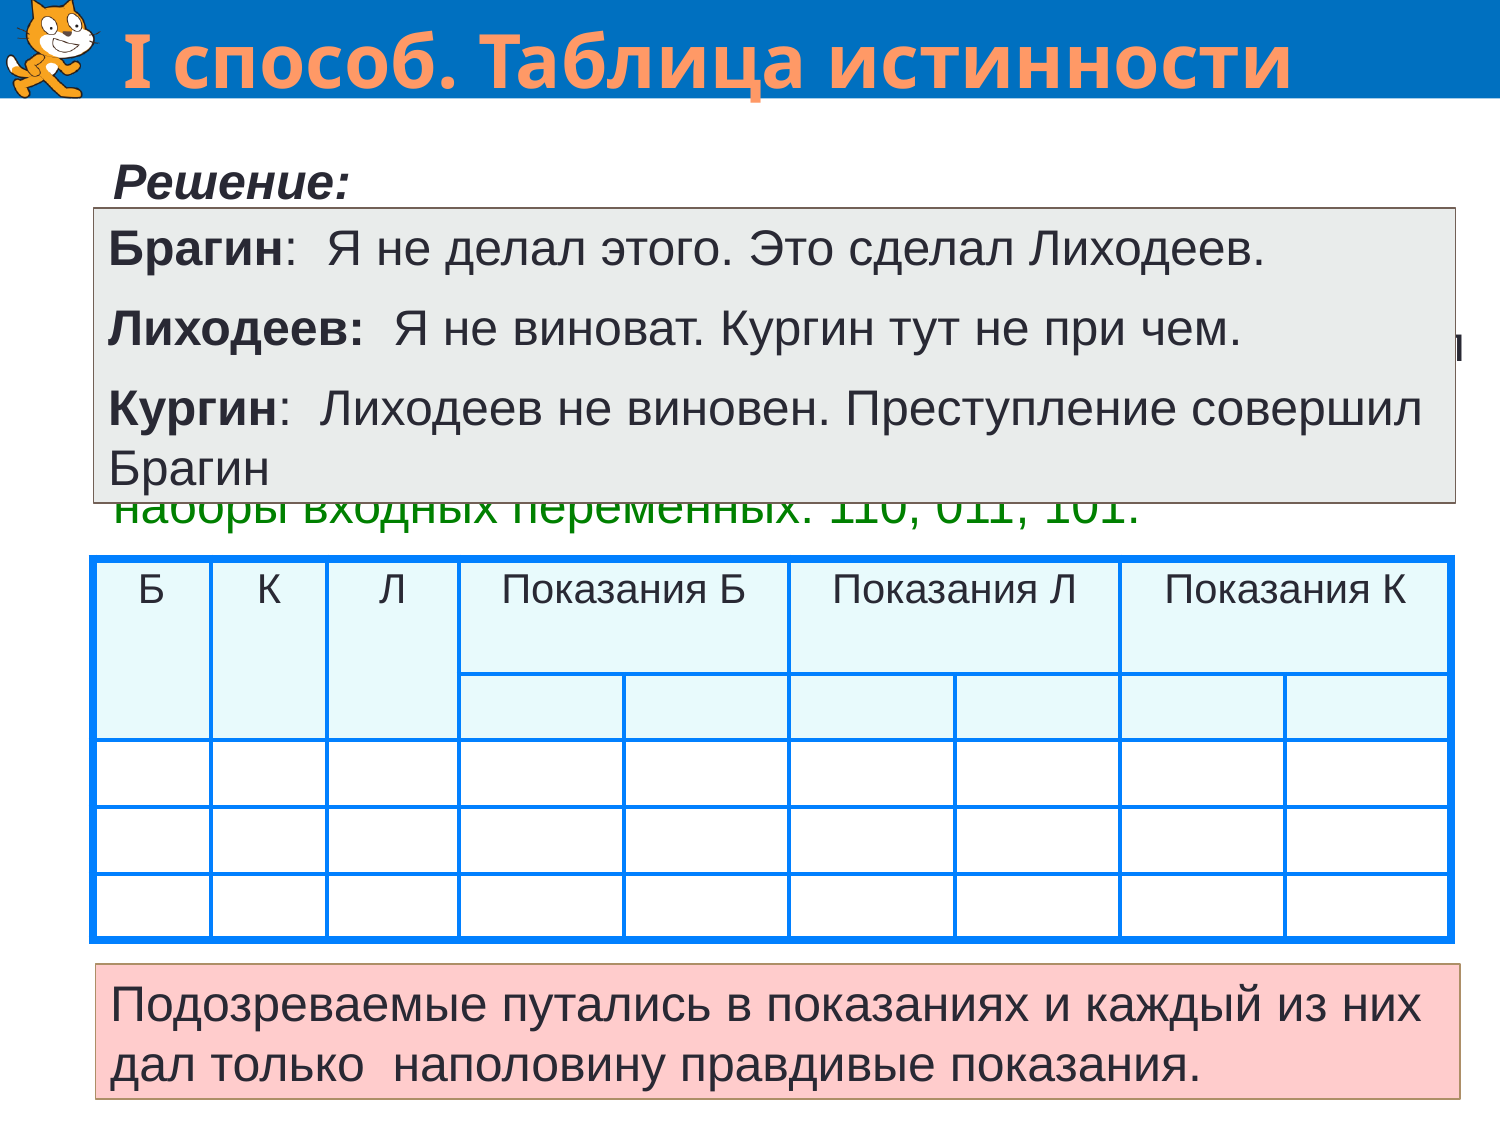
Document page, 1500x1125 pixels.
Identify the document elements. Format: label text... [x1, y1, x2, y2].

table_cell [626, 676, 787, 738]
table_cell [97, 809, 209, 872]
table_cell [626, 876, 787, 936]
table_cell [97, 876, 209, 936]
picture [5, 0, 101, 99]
table_cell [329, 742, 457, 805]
table_header К [213, 563, 325, 738]
table_cell [461, 742, 622, 805]
table_cell [1287, 742, 1447, 805]
table_cell [626, 809, 787, 872]
table_cell [461, 809, 622, 872]
table_cell [213, 876, 325, 936]
table_header Показания К [1122, 563, 1447, 672]
table_cell [791, 742, 953, 805]
table_cell [626, 742, 787, 805]
table_cell [957, 676, 1118, 738]
table_cell [791, 809, 953, 872]
table_cell [957, 876, 1118, 936]
table_cell [1287, 809, 1447, 872]
table_cell [957, 742, 1118, 805]
table_cell [1122, 809, 1283, 872]
table_cell [213, 742, 325, 805]
title I способ. Таблица истинности [108, 0, 1459, 119]
table_cell [1122, 876, 1283, 936]
table_header Л [329, 563, 457, 738]
table_cell [957, 809, 1118, 872]
table_header Показания Б [461, 563, 787, 672]
table_header Б [97, 563, 209, 738]
text_box Брагин: Я не делал этого. Это сделал Лиходеев. Лиходеев: Я не виноват. Кургин тут не при чем. Кургин: Лиходеев не виновен. Преступление совершил Брагин [93, 207, 1456, 504]
table_cell [213, 809, 325, 872]
table_cell [461, 876, 622, 936]
text_box Решение: Пусть Б =«Преступление совершил Брагин», К =«Преступление совершил Кургин», Л =«Преступление совершил Лиходеев». Так как преступление совершили двое, представим наборы входных переменных: 110, 011, 101. [98, 148, 1481, 542]
table_cell [329, 809, 457, 872]
table_cell [461, 676, 622, 738]
table_cell [1122, 676, 1283, 738]
table_cell [791, 876, 953, 936]
table_header Показания Л [791, 563, 1118, 672]
text_box Подозреваемые путались в показаниях и каждый из них дал только наполовину правдивые показания. [95, 963, 1461, 1100]
table_cell [791, 676, 953, 738]
table_cell [1287, 676, 1447, 738]
table_cell [97, 742, 209, 805]
table_cell [329, 876, 457, 936]
table_cell [1287, 876, 1447, 936]
table_cell [1122, 742, 1283, 805]
